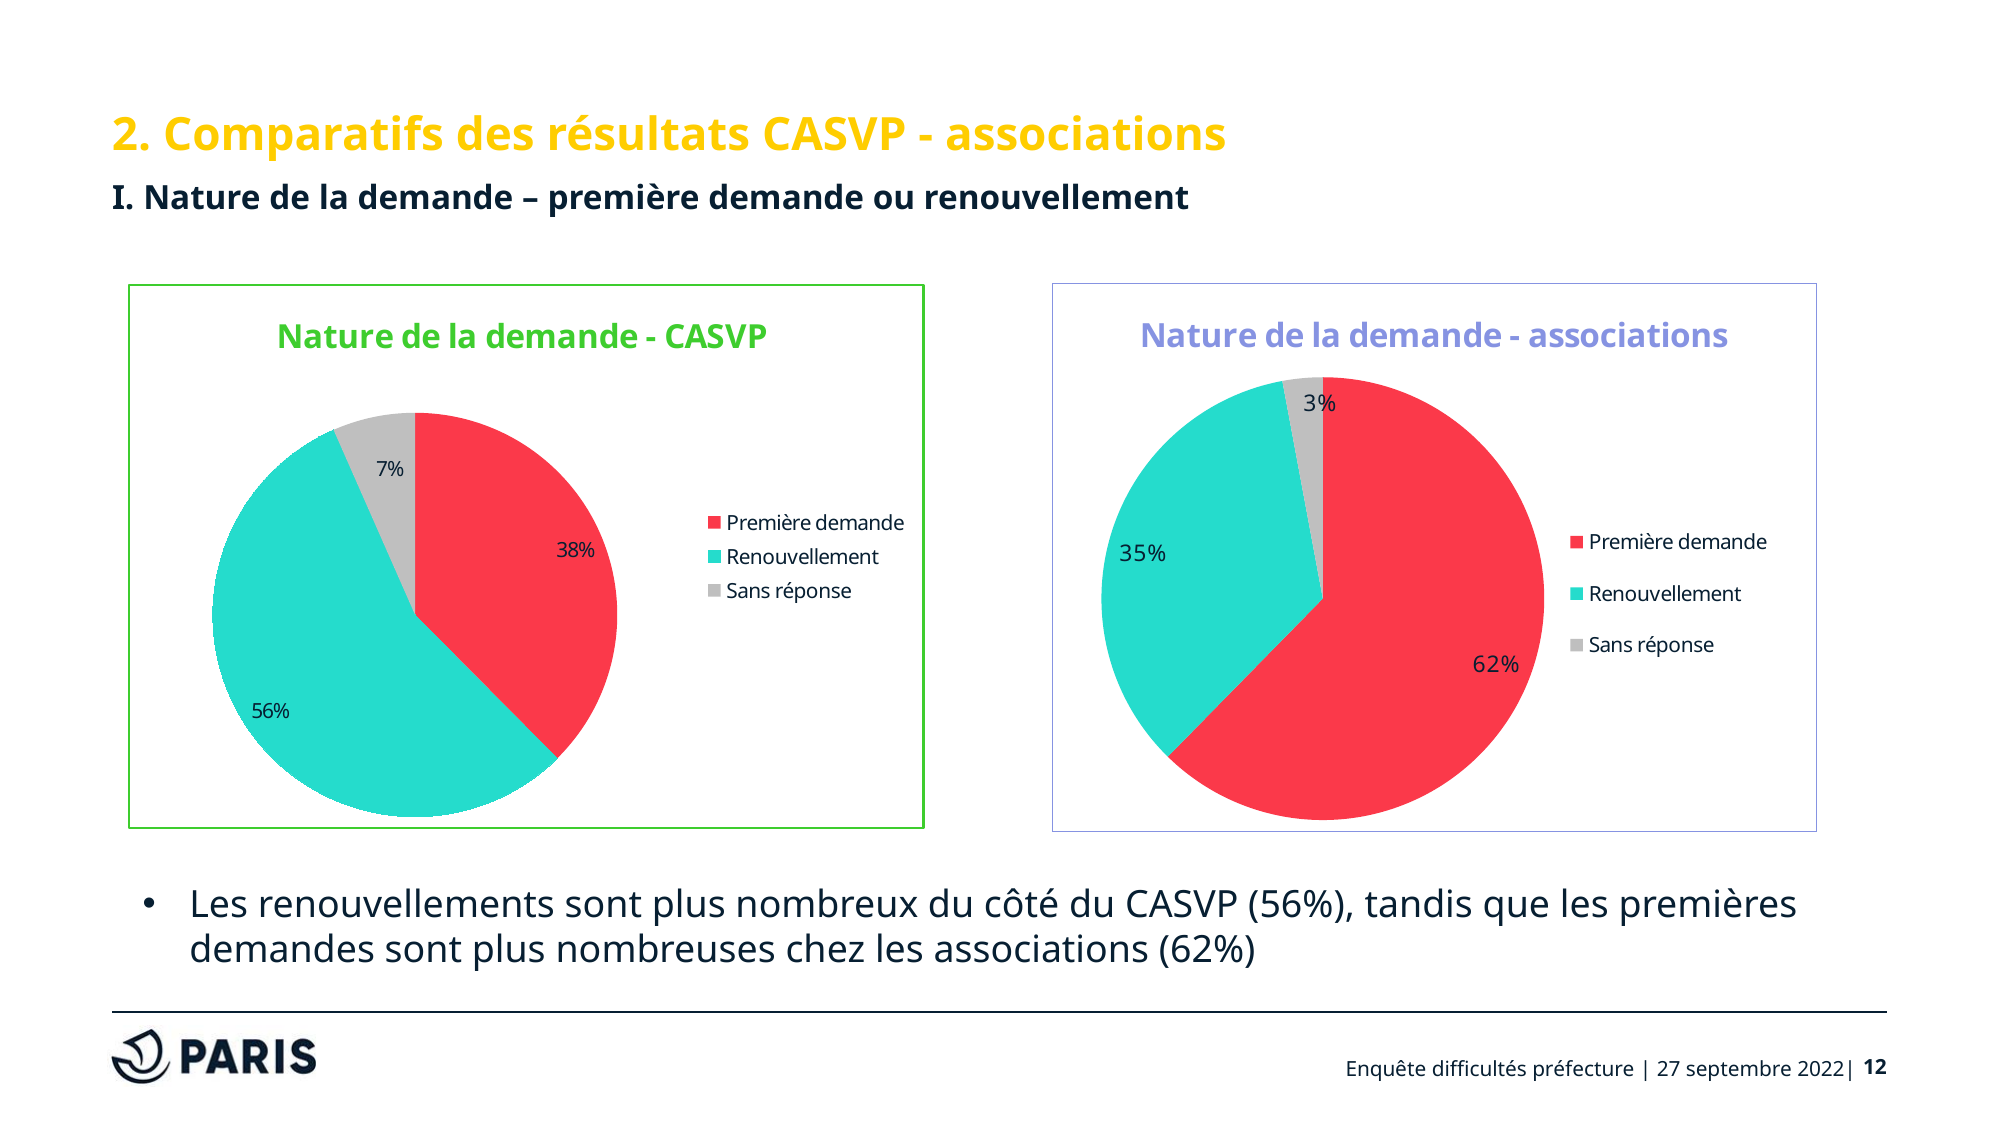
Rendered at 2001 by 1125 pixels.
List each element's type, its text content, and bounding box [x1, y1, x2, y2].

chart [1052, 283, 1817, 831]
picture [107, 1025, 322, 1087]
list [963, 297, 1887, 872]
list I. Nature de la demande – première demande ou renouvellement [97, 166, 1869, 224]
text_box Les renouvellements sont plus nombreux du côté du CASVP (56%), tandis que les premières demandes sont plus nombreuses chez les associations (62%) [127, 872, 1887, 978]
footer Enquête difficultés préfecture | 27 septembre 2022| [866, 1045, 1813, 1087]
title 2. Comparatifs des résultats CASVP - associations [96, 88, 1869, 166]
slide_number 12 [1813, 1045, 1902, 1087]
chart [127, 284, 925, 829]
